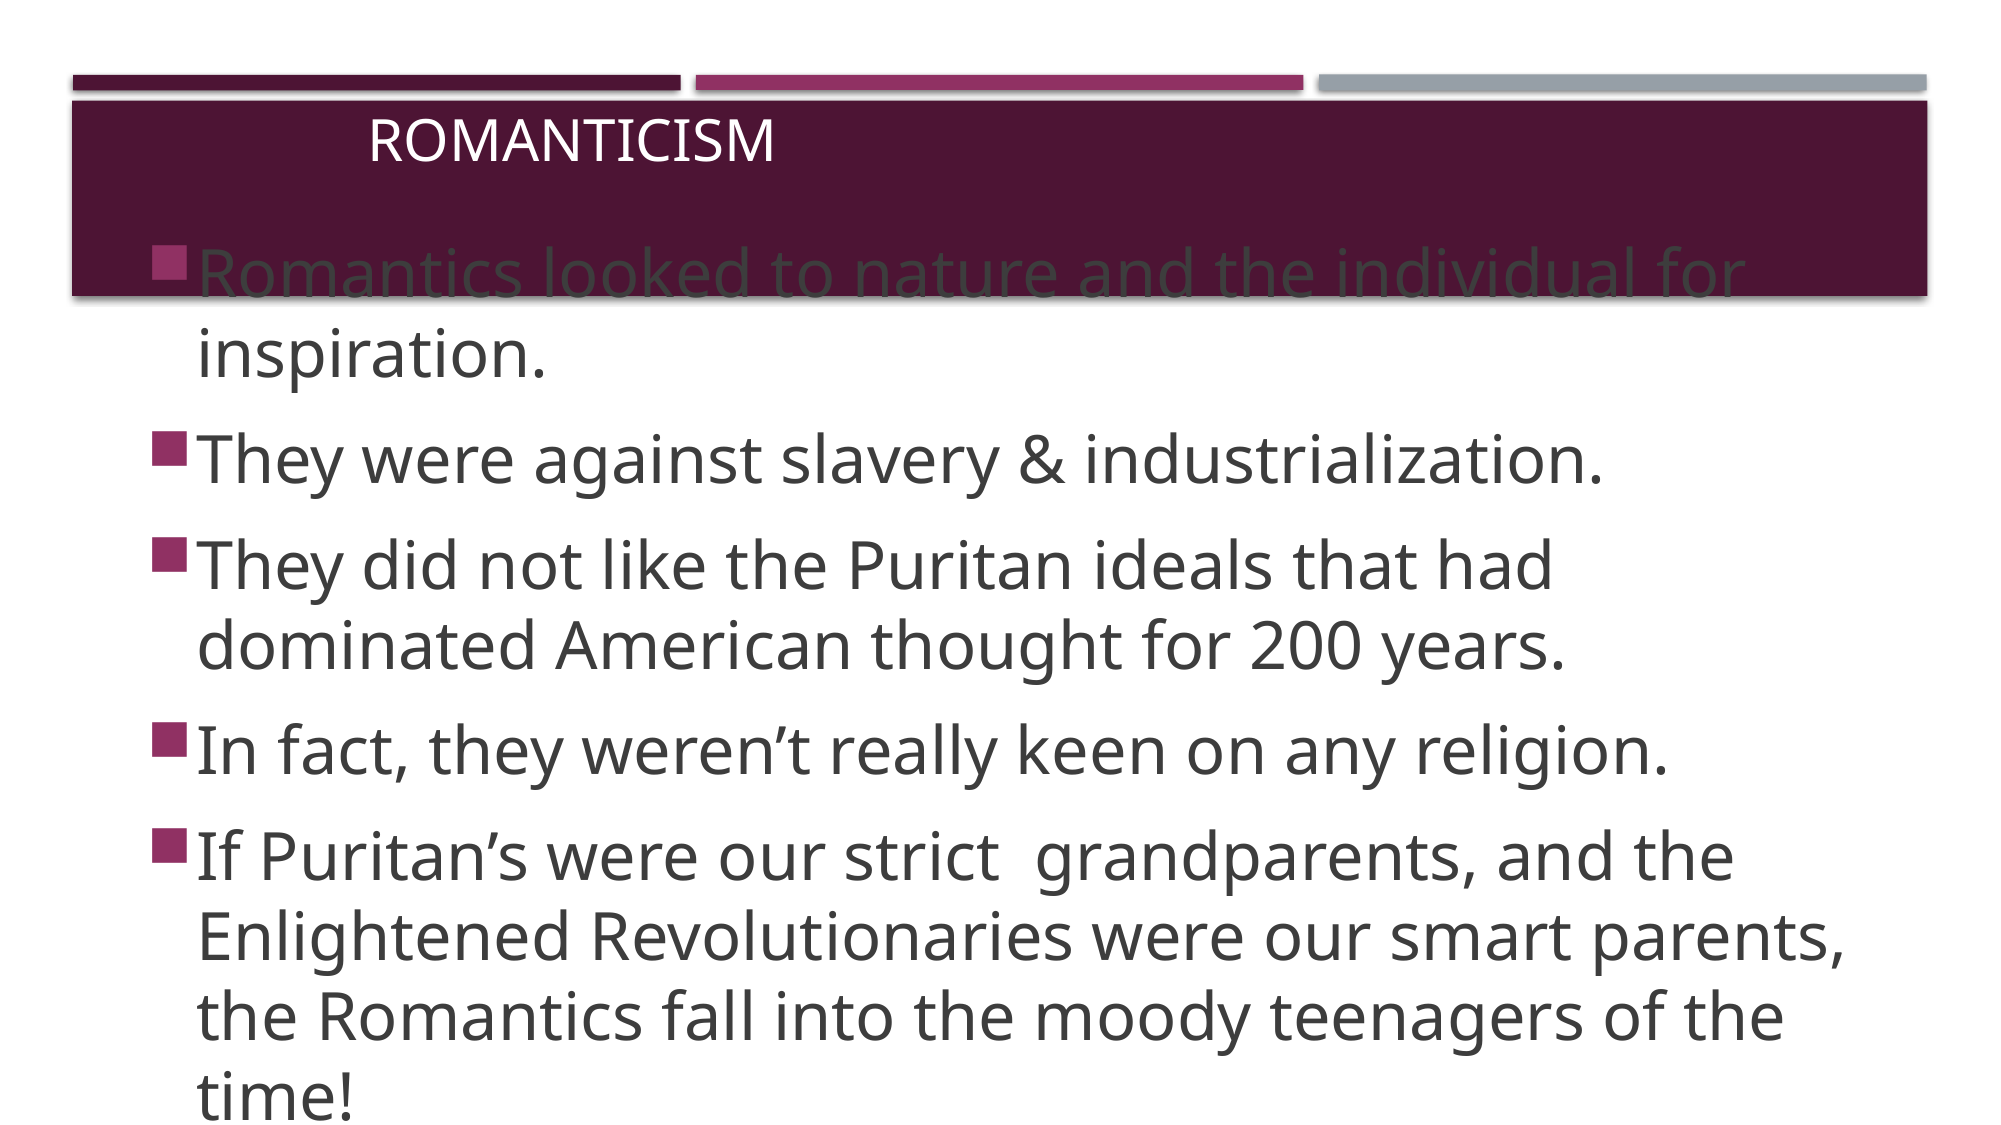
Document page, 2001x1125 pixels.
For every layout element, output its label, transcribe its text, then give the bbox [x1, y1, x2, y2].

list Romantics looked to nature and the individual for inspiration. They were against slavery & industrialization. They did not like the Puritan ideals that had dominated American thought for 200 years. In fact, they weren’t really keen on any religion. If Puritan’s were our strict grandparents, and the Enlightened Revolutionaries were our smart parents, the Romantics fall into the moody teenagers of the time! [83, 261, 1894, 1104]
title Romanticism [357, 29, 1604, 179]
